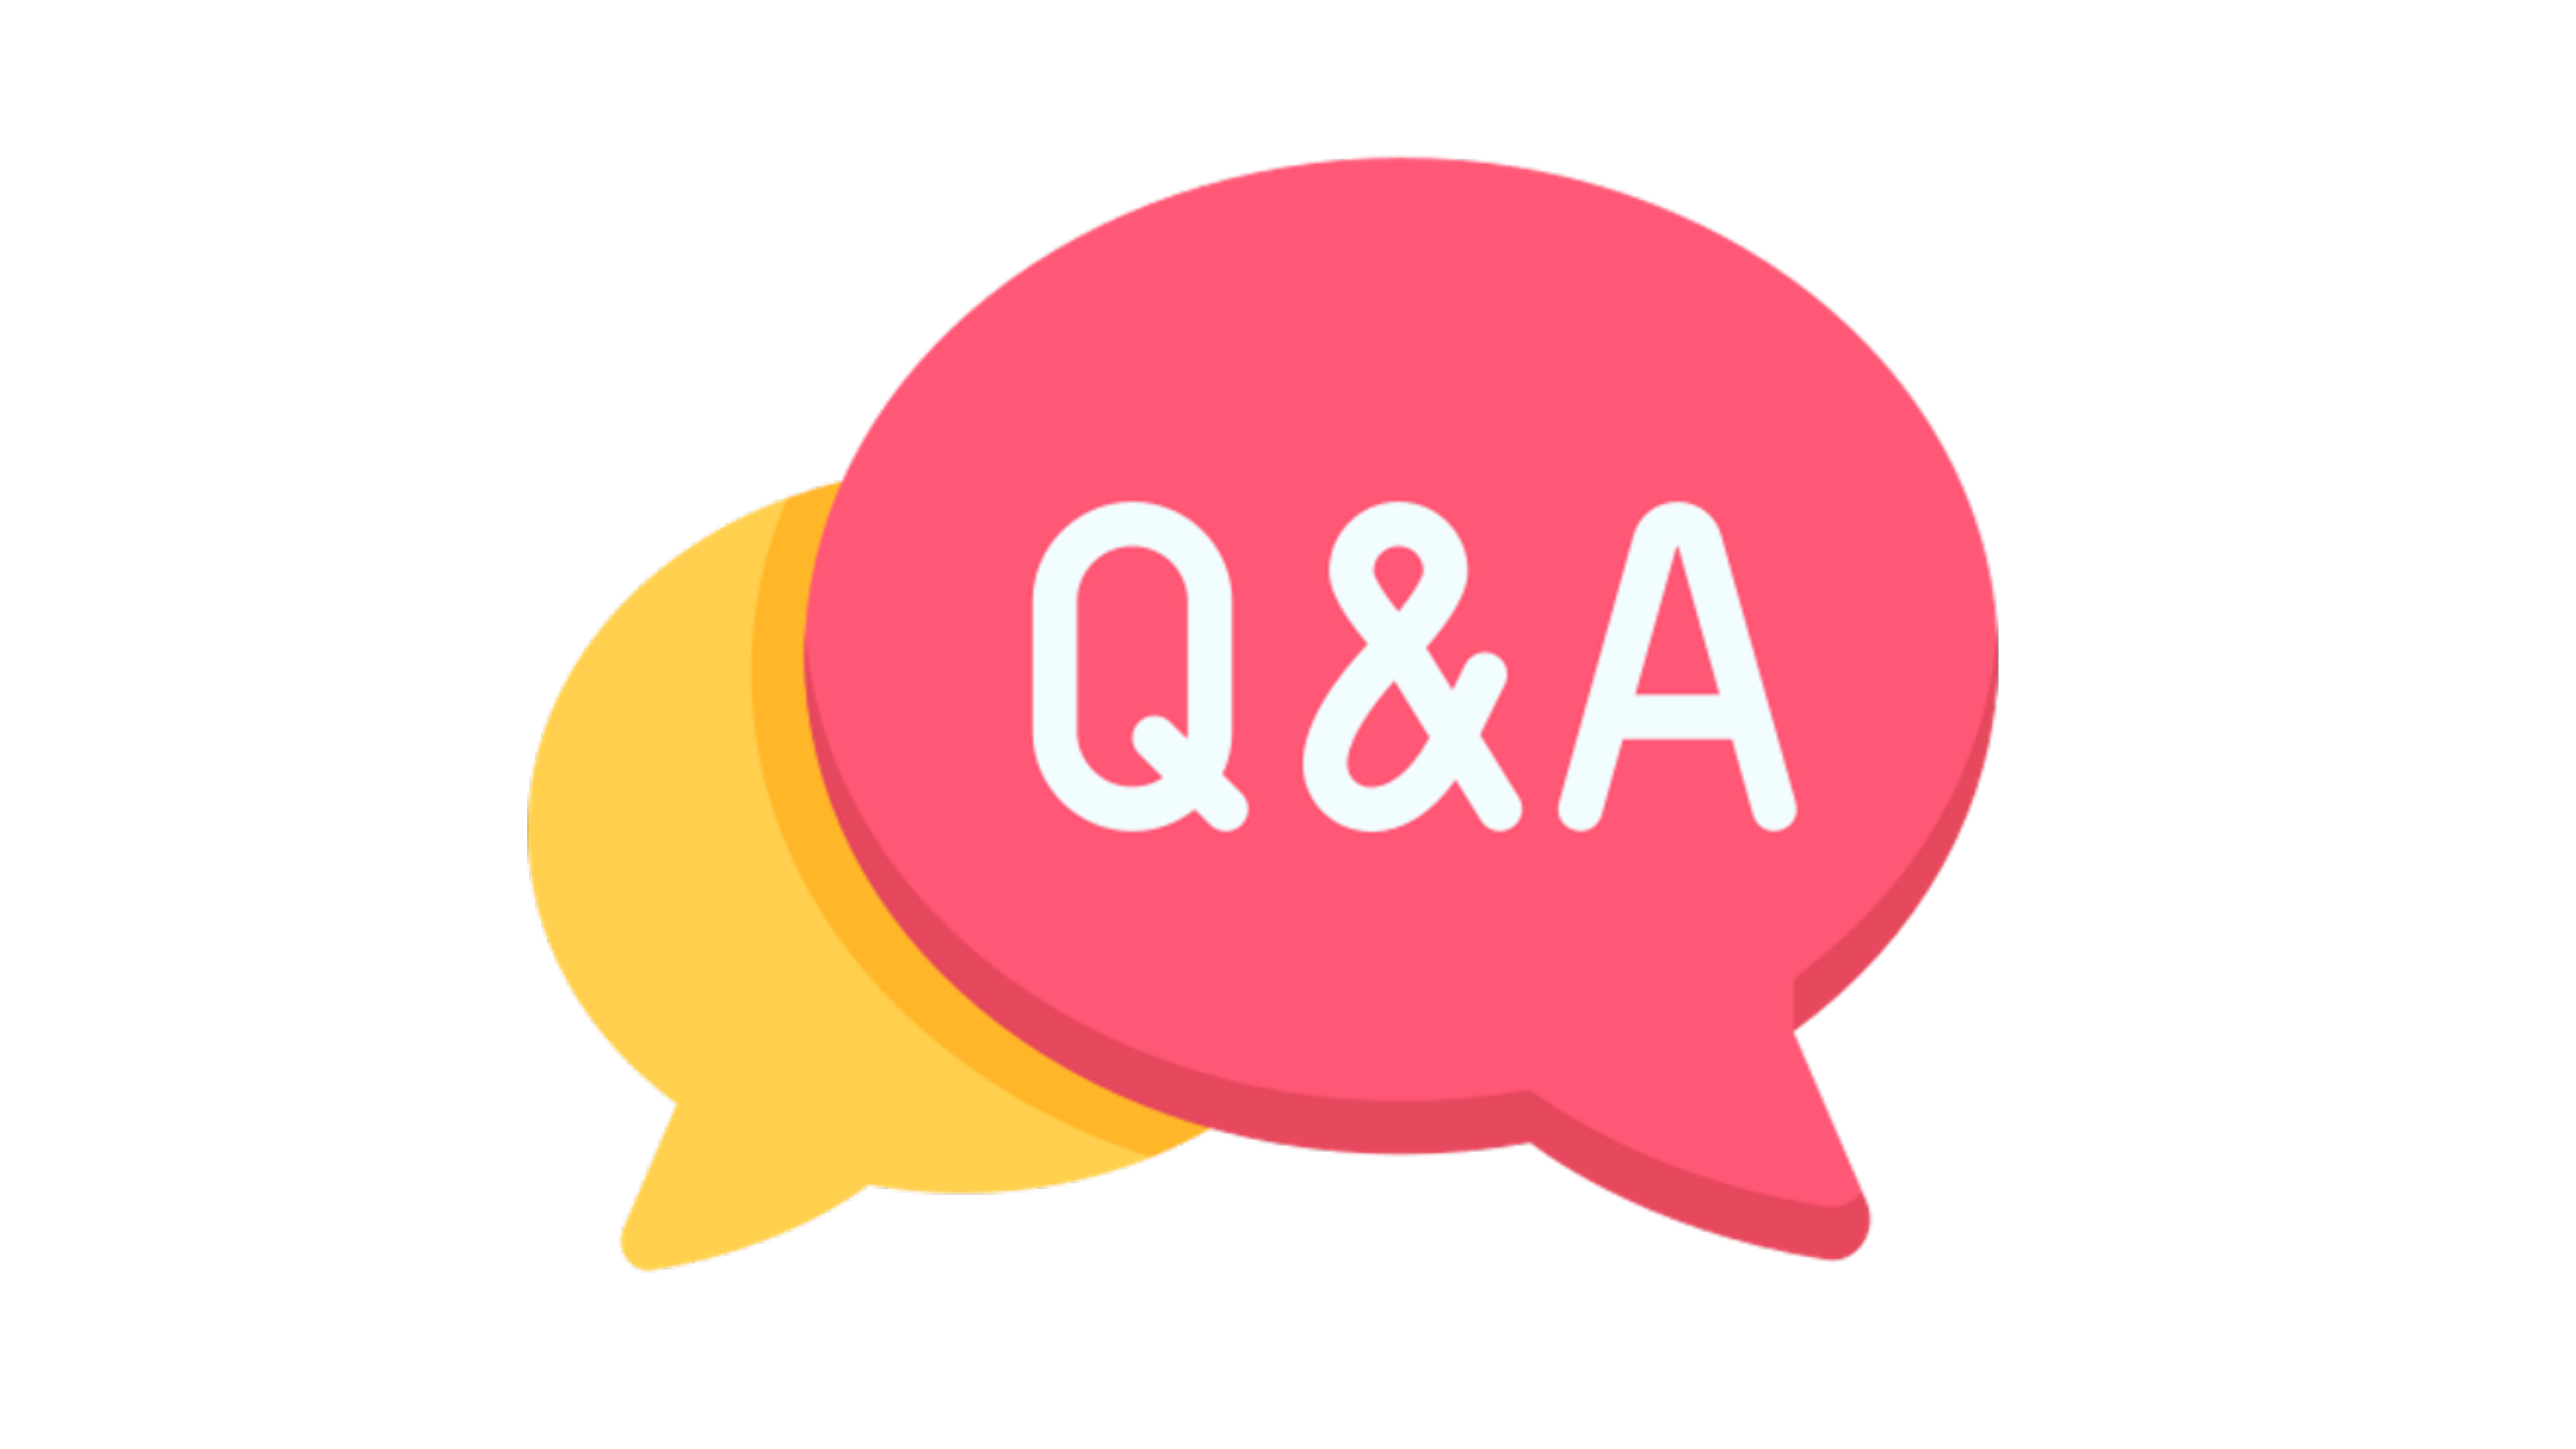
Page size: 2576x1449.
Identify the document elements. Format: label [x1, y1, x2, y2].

picture [526, 0, 2001, 1449]
